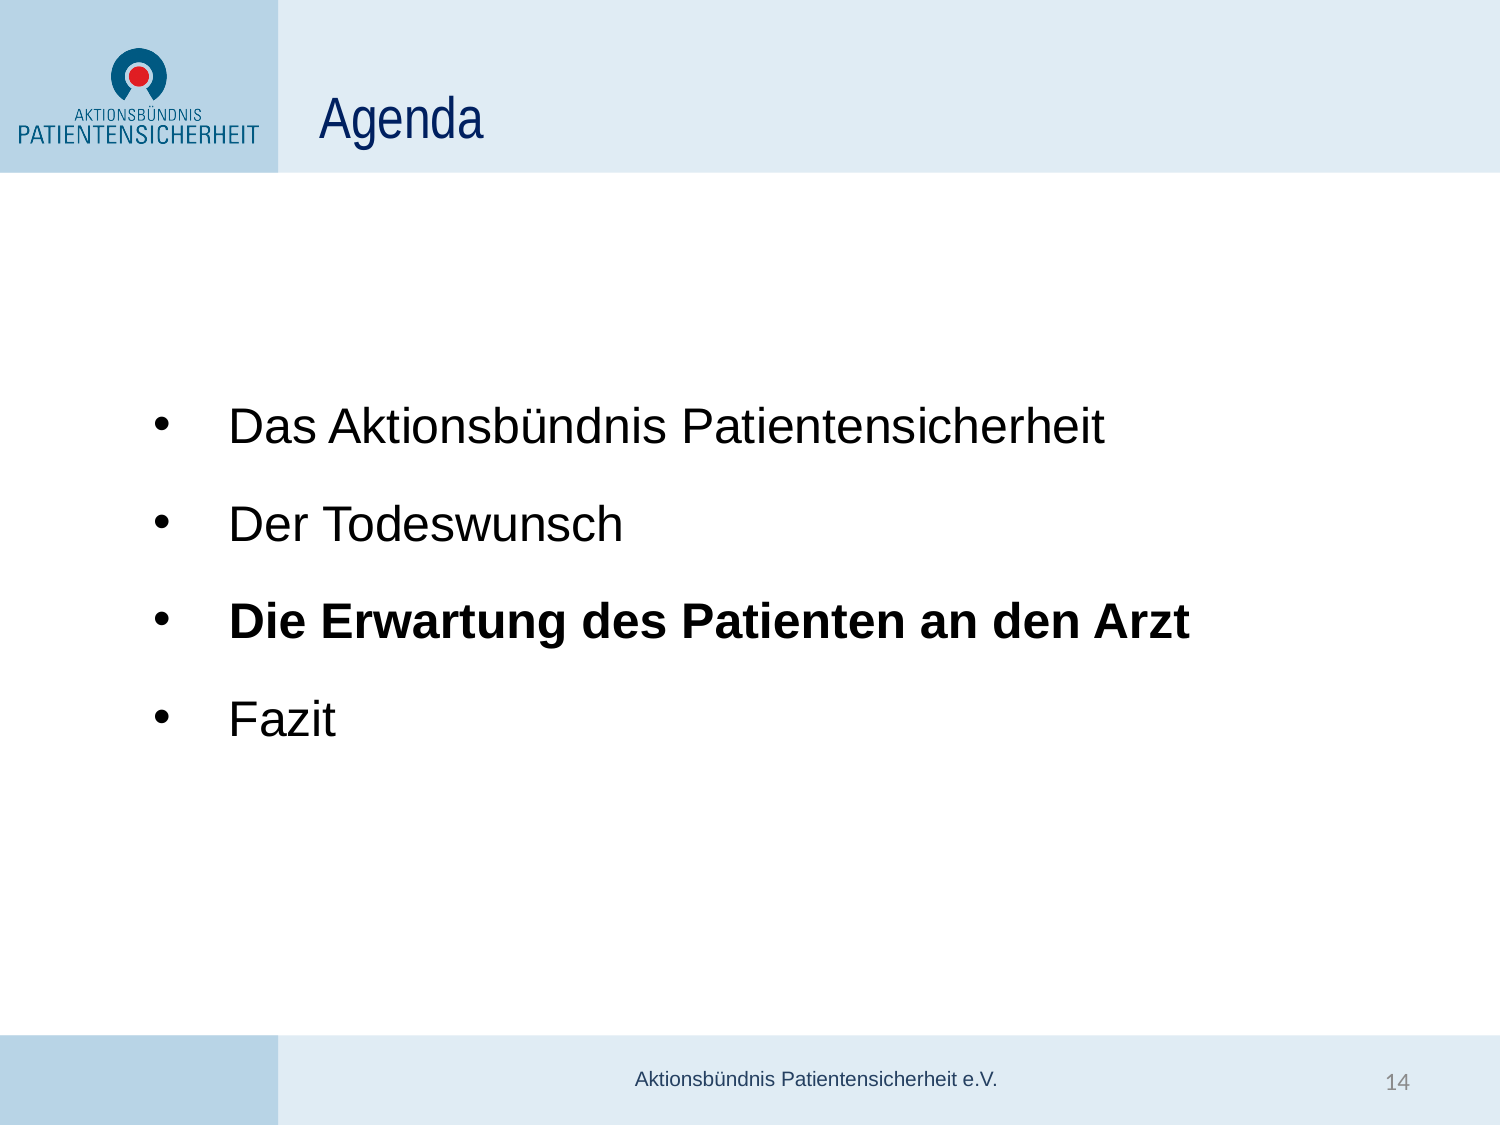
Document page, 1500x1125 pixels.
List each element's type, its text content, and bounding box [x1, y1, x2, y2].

slide_number 14 [1074, 1050, 1425, 1111]
text_box [279, 0, 1500, 173]
text_box [0, 1035, 279, 1125]
picture [255, 128, 260, 144]
text_box Agenda [304, 72, 1145, 158]
text_box [279, 1035, 1500, 1125]
picture [175, 136, 180, 144]
picture [122, 131, 128, 144]
picture [19, 47, 260, 144]
picture [217, 136, 222, 144]
text_box Aktionsbündnis Patientensicherheit e.V. [620, 1058, 1034, 1099]
text_box [0, 0, 279, 173]
text_box Das Aktionsbündnis Patientensicherheit Der Todeswunsch Die Erwartung des Patienten an den Arzt Fazit [139, 288, 1260, 754]
picture [80, 131, 86, 144]
